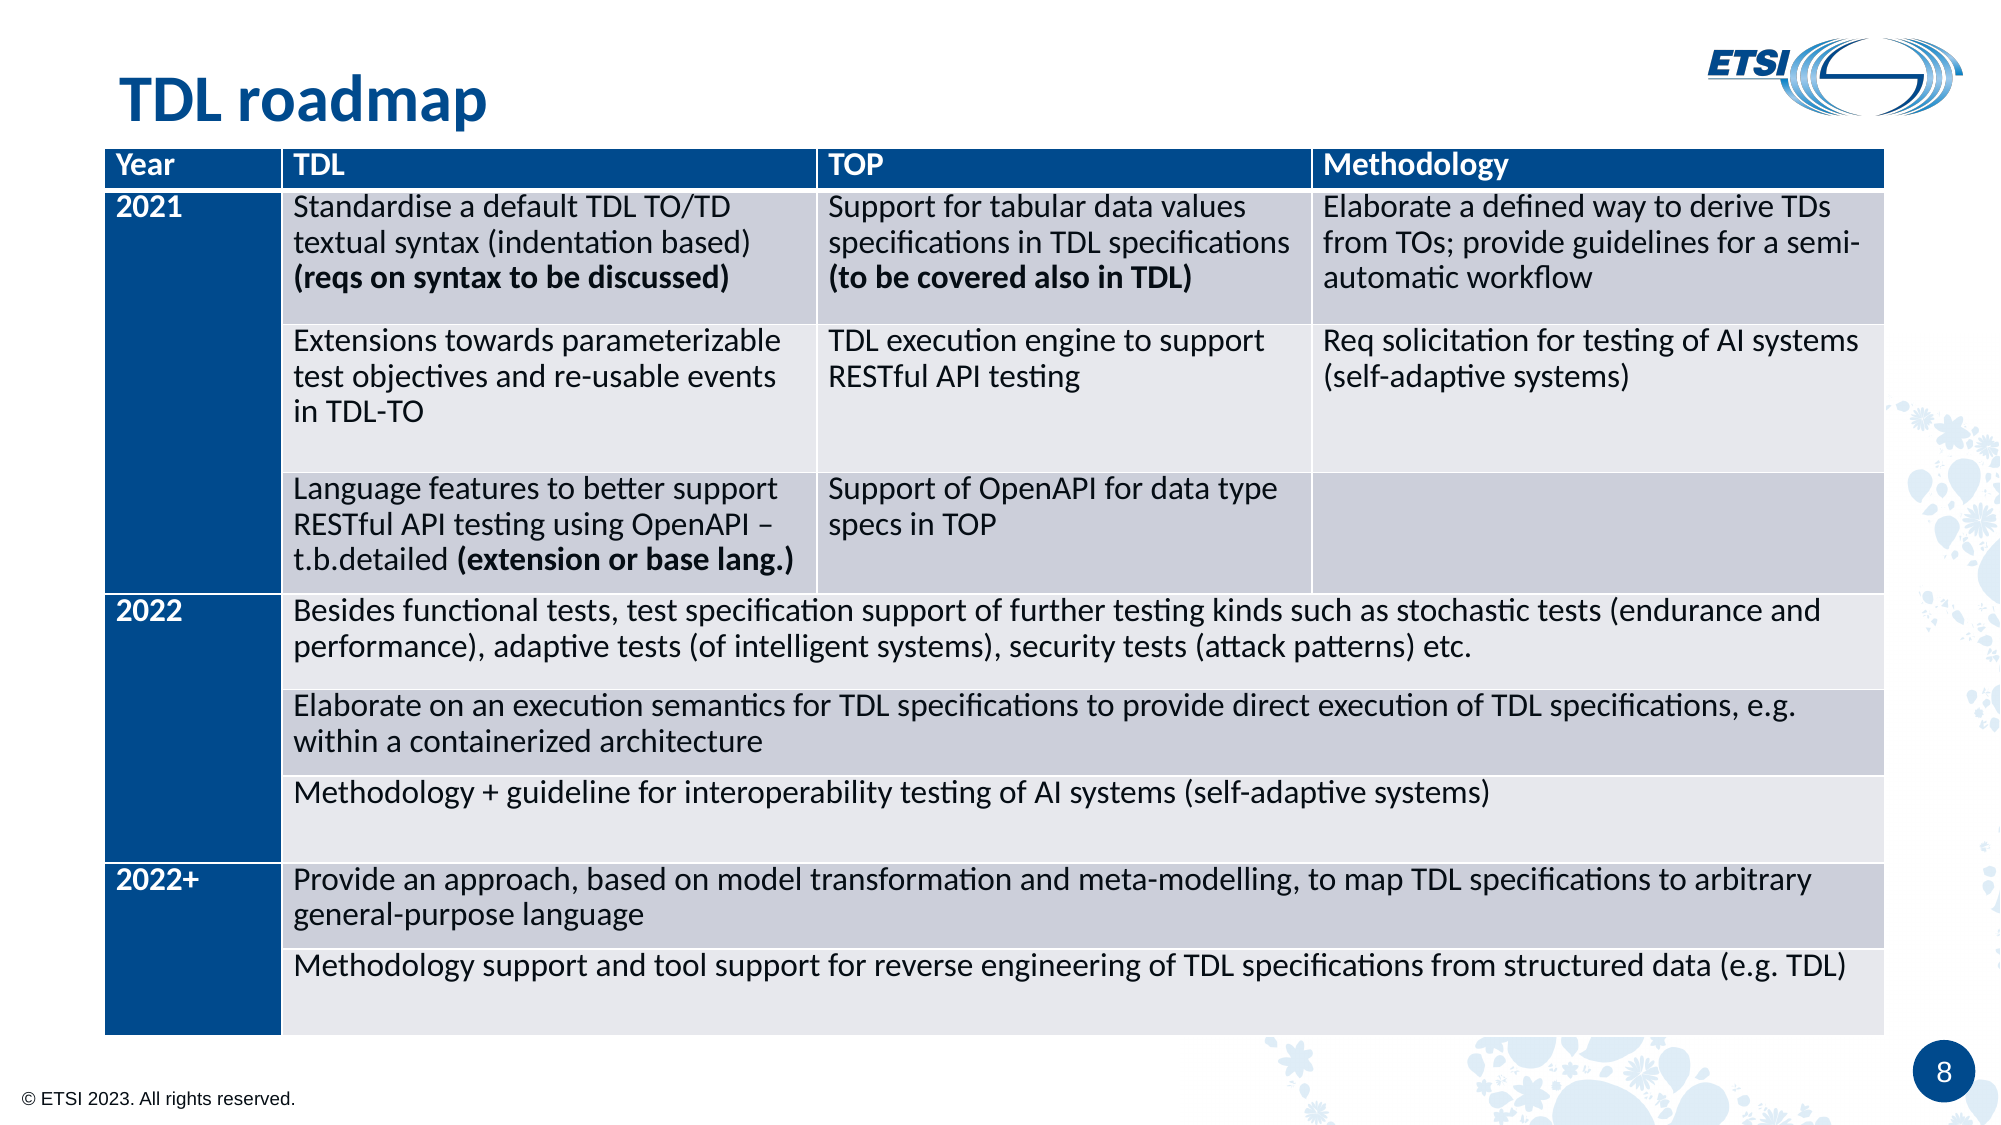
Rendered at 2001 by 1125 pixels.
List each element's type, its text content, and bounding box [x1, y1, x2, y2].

table_cell Elaborate a defined way to derive TDs from TOs; provide guidelines for a semi-automatic workflow [1313, 193, 1884, 324]
table_header Methodology [1313, 149, 1884, 188]
table_cell Language features to better support RESTful API testing using OpenAPI – t.b.detailed (extension or base lang.) [283, 473, 816, 593]
table_cell [1313, 473, 1884, 593]
table_cell Extensions towards parameterizable test objectives and re-usable events in TDL-TO [283, 325, 816, 472]
table_cell TDL execution engine to support RESTful API testing [818, 325, 1311, 472]
table_cell Provide an approach, based on model transformation and meta-modelling, to map TDL specifications to arbitrary general-purpose language [283, 864, 1884, 948]
table_cell Elaborate on an execution semantics for TDL specifications to provide direct execution of TDL specifications, e.g. within a containerized architecture [283, 690, 1884, 775]
table_cell Methodology support and tool support for reverse engineering of TDL specifications from structured data (e.g. TDL) [283, 950, 1884, 1035]
table_header TOP [818, 149, 1311, 188]
table_cell Support for tabular data values specifications in TDL specifications (to be covered also in TDL) [818, 193, 1311, 324]
table_cell Req solicitation for testing of AI systems (self-adaptive systems) [1313, 325, 1884, 472]
table_header Year [105, 149, 281, 188]
picture [1705, 35, 1967, 118]
table_cell 2022+ [105, 864, 281, 1035]
slide_number 8 [1894, 1040, 1995, 1103]
table_header TDL [283, 149, 816, 188]
table_cell 2022 [105, 595, 281, 862]
table_cell Standardise a default TDL TO/TD textual syntax (indentation based) (reqs on syntax to be discussed) [283, 193, 816, 324]
table_cell Support of OpenAPI for data type specs in TOP [818, 473, 1311, 593]
table_cell Besides functional tests, test specification support of further testing kinds such as stochastic tests (endurance and performance), adaptive tests (of intelligent systems), security tests (attack patterns) etc. [283, 595, 1884, 689]
table_cell Methodology + guideline for interoperability testing of AI systems (self-adaptive systems) [283, 777, 1884, 862]
title TDL roadmap [104, 56, 1635, 147]
table_cell 2021 [105, 193, 281, 593]
